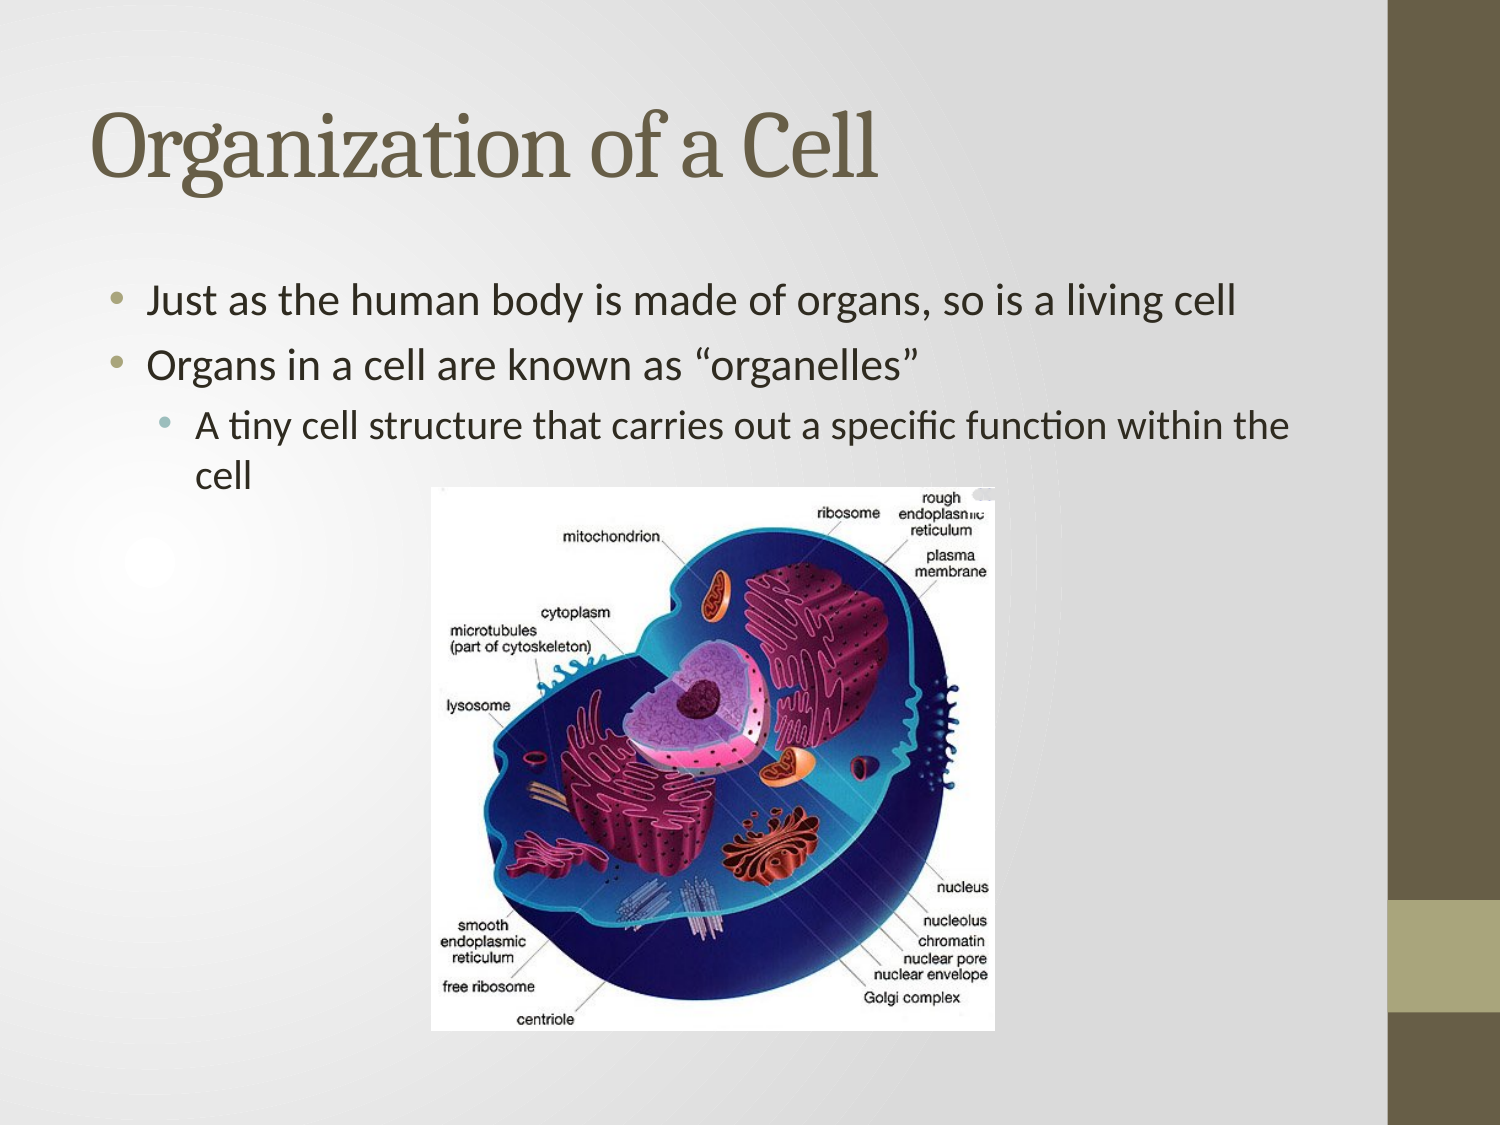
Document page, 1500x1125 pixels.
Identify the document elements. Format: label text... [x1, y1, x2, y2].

picture [431, 486, 995, 1031]
title Organization of a Cell [75, 45, 1325, 233]
list Just as the human body is made of organs, so is a living cell Organs in a cell are known as “organelles” A tiny cell structure that carries out a specific function within the cell [75, 262, 1325, 1050]
